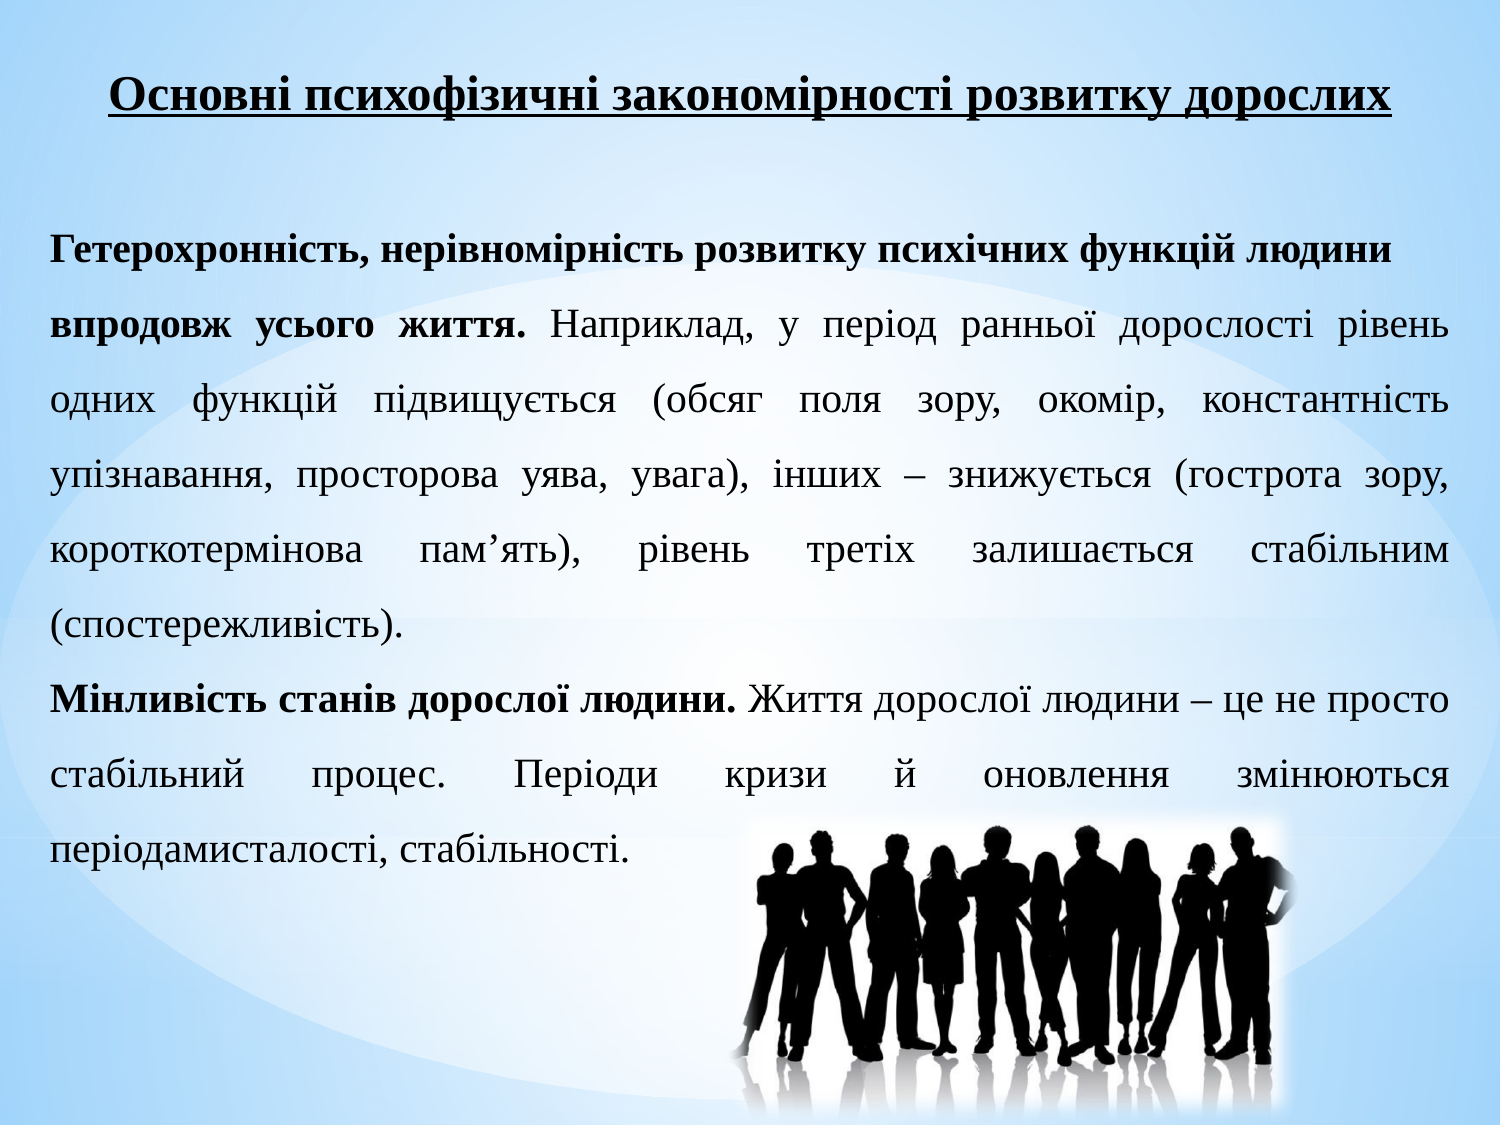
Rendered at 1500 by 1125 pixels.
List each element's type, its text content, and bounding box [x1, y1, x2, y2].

picture [726, 799, 1301, 1125]
text_box Основні психофізичні закономірності розвитку дорослих Гетерохронність, нерівномірність розвитку психічних функцій людини впродовж усього життя. Наприклад, у період ранньої дорослості рівень одних функцій підвищується (обсяг поля зору, окомір, константність упізнавання, просторова уява, увага), інших – знижується (гострота зору, короткотермінова пам’ять), рівень третіх залишається стабільним (спостережливість). Мінливість станів дорослої людини. Життя дорослої людини – це не просто стабільний процес. Періоди кризи й оновлення змінюються періодамисталості, стабільності. [35, 23, 1465, 879]
